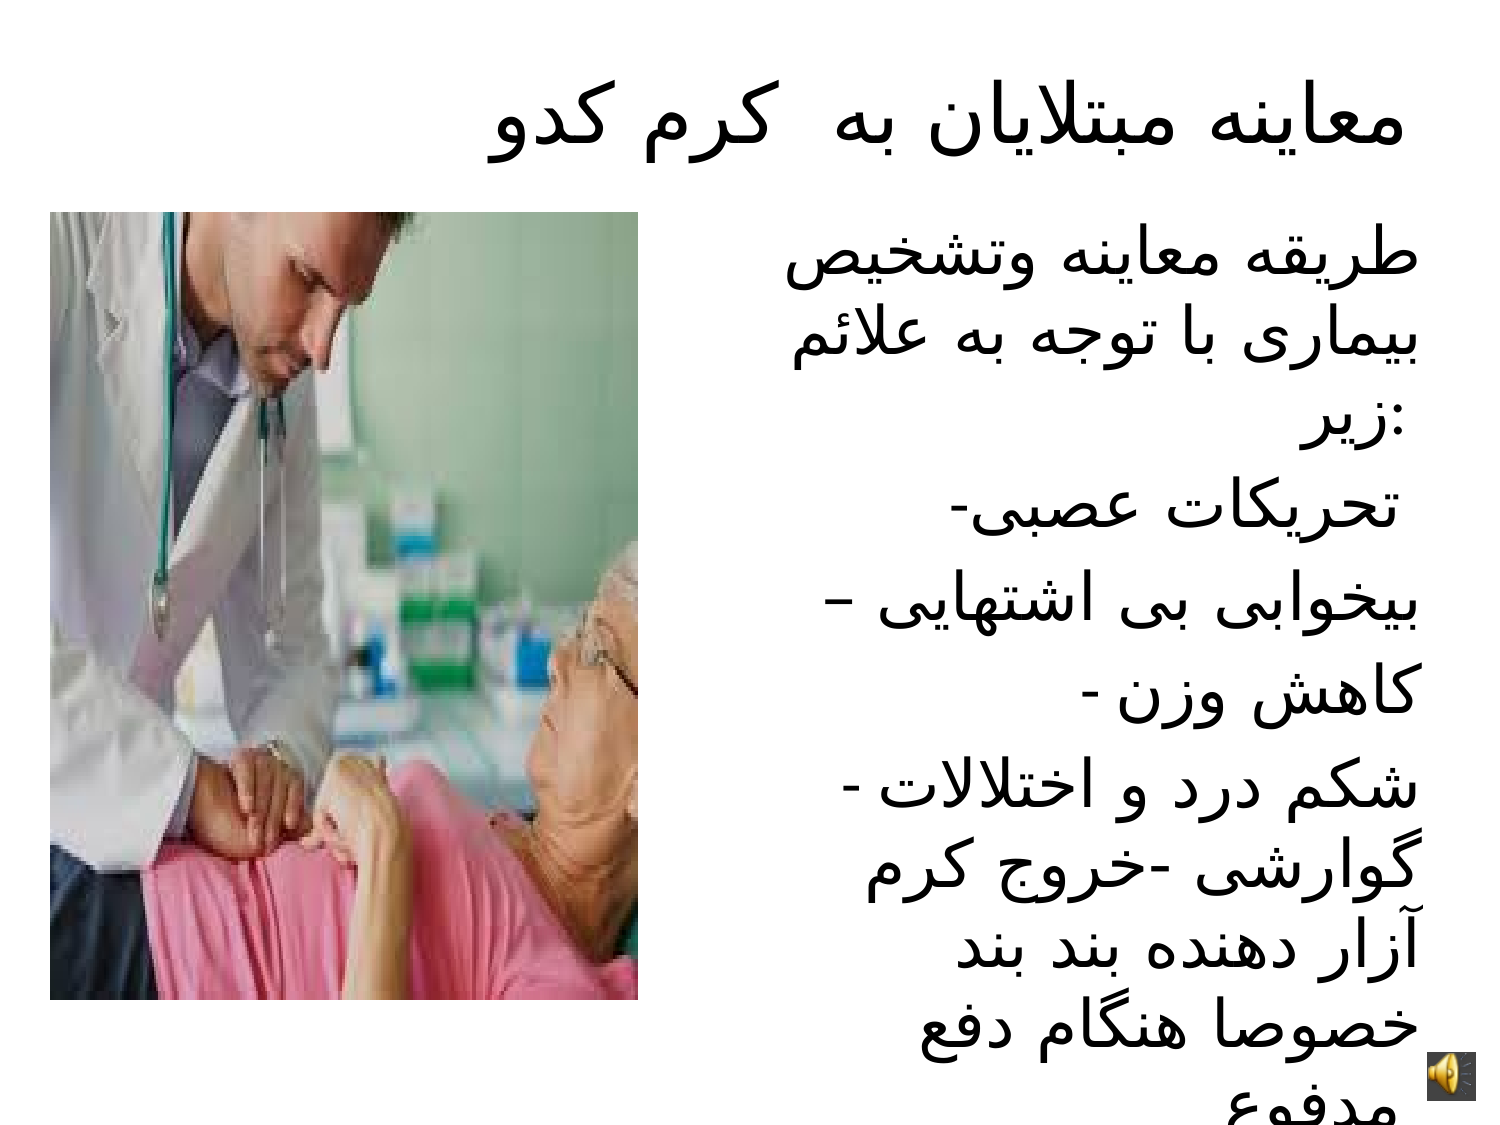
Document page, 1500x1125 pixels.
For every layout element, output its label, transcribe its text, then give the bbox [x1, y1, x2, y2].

picture [49, 212, 638, 1001]
picture [1426, 1051, 1477, 1102]
title معاینه مبتلایان به کرم کدو [75, 45, 1425, 175]
list طریقه معاینه وتشخیص بیماری با توجه به علائم زیر: -تحریکات عصبی – بیخوابی بی اشتهایی - کاهش وزن - شکم درد و اختلالات گوارشی -خروج کرم آزار دهنده بند بند خصوصا هنگام دفع مدفوع [675, 200, 1438, 1005]
